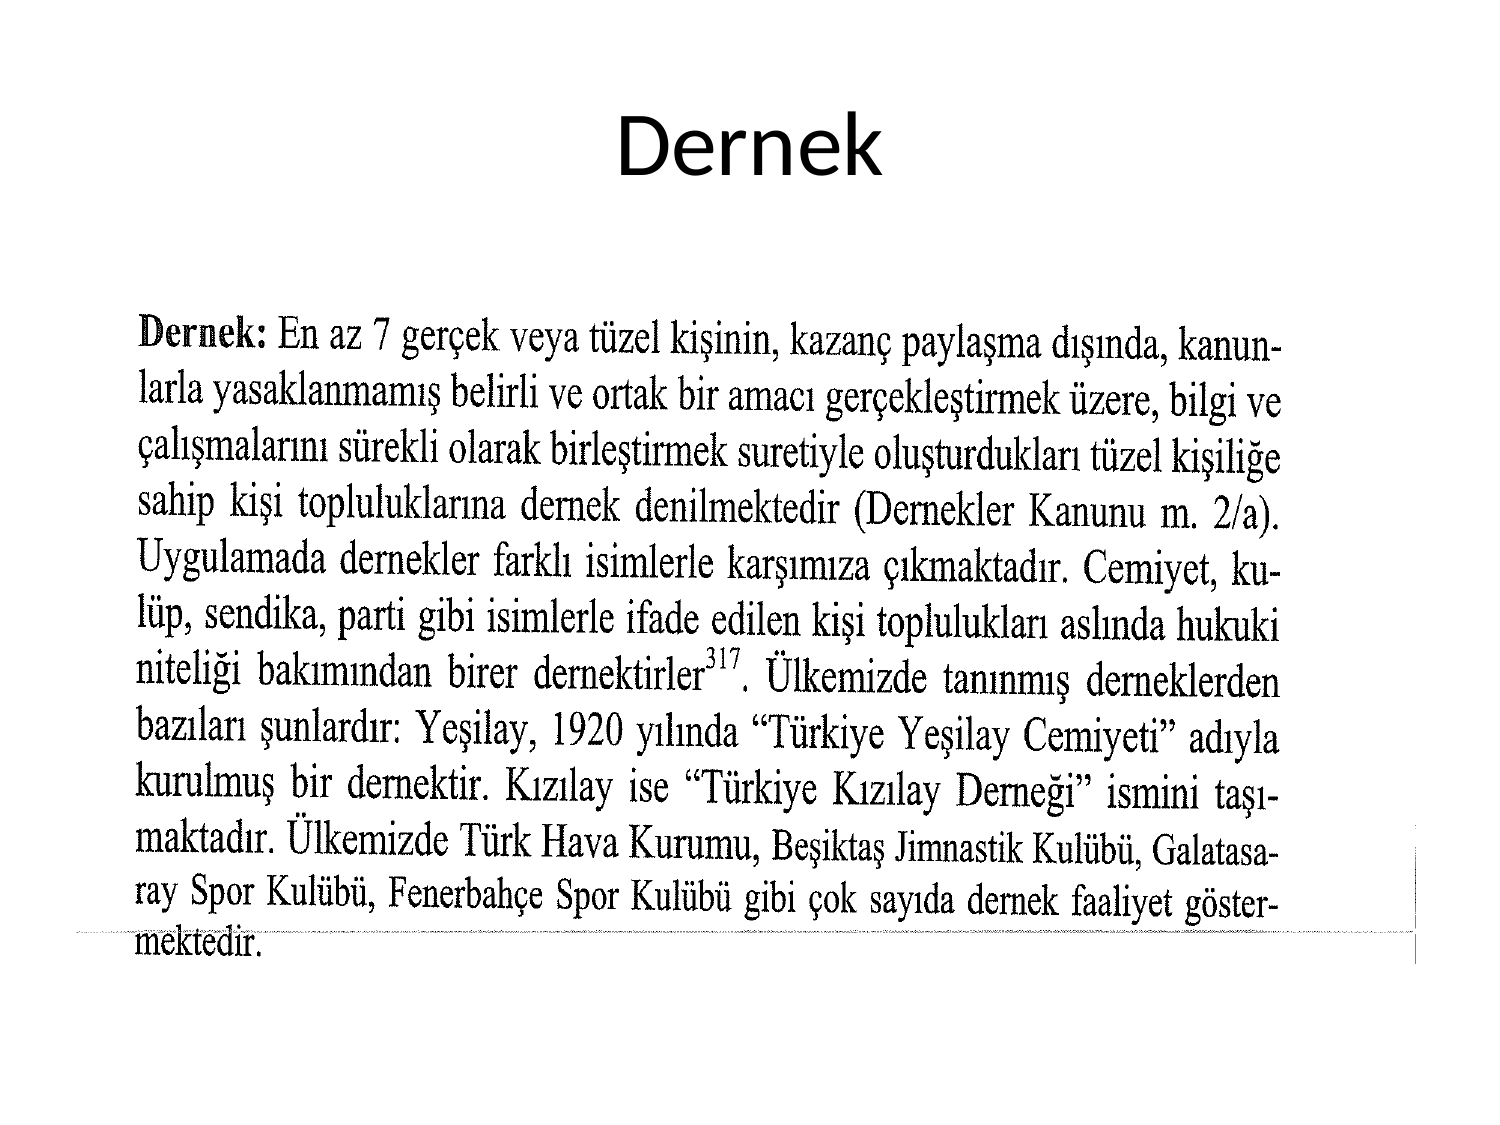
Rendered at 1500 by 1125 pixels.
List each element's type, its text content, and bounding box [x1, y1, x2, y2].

title Dernek [75, 45, 1425, 233]
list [74, 278, 1426, 965]
